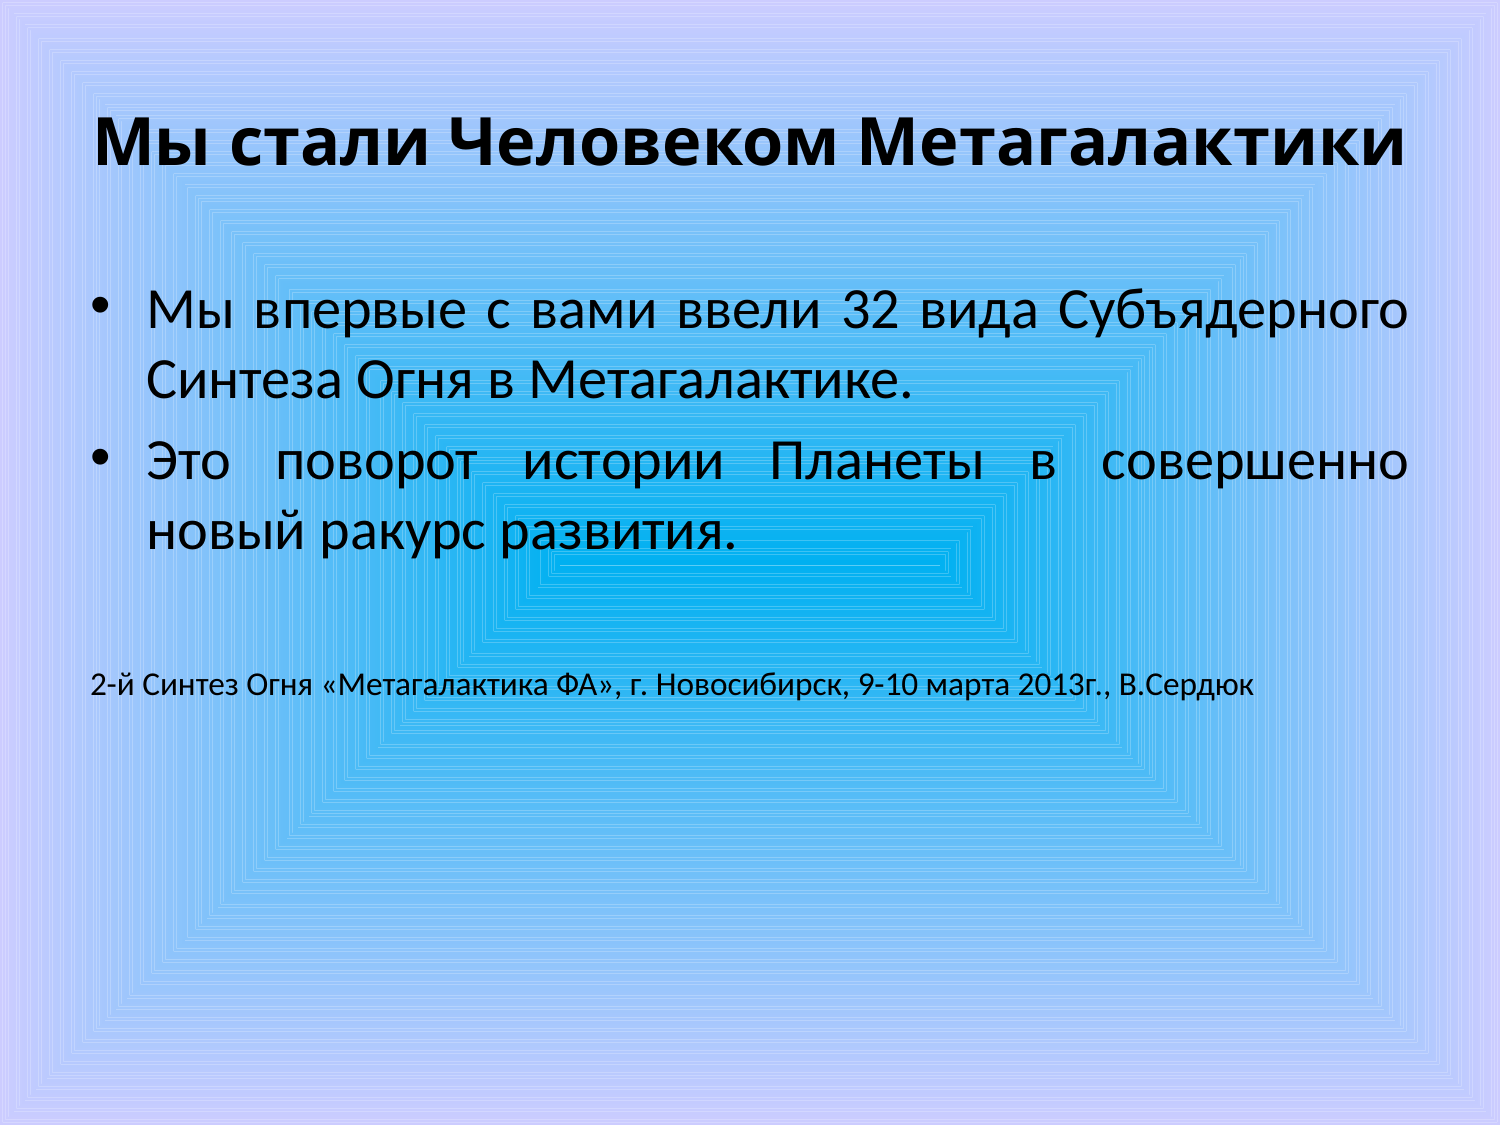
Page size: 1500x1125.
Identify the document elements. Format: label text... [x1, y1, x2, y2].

title Мы стали Человеком Метагалактики [75, 45, 1425, 233]
list Мы впервые с вами ввели 32 вида Субъядерного Синтеза Огня в Метагалактике. Это поворот истории Планеты в совершенно новый ракурс развития. 2-й Синтез Огня «Метагалактика ФА», г. Новосибирск, 9-10 марта 2013г., В.Сердюк [75, 262, 1425, 1005]
